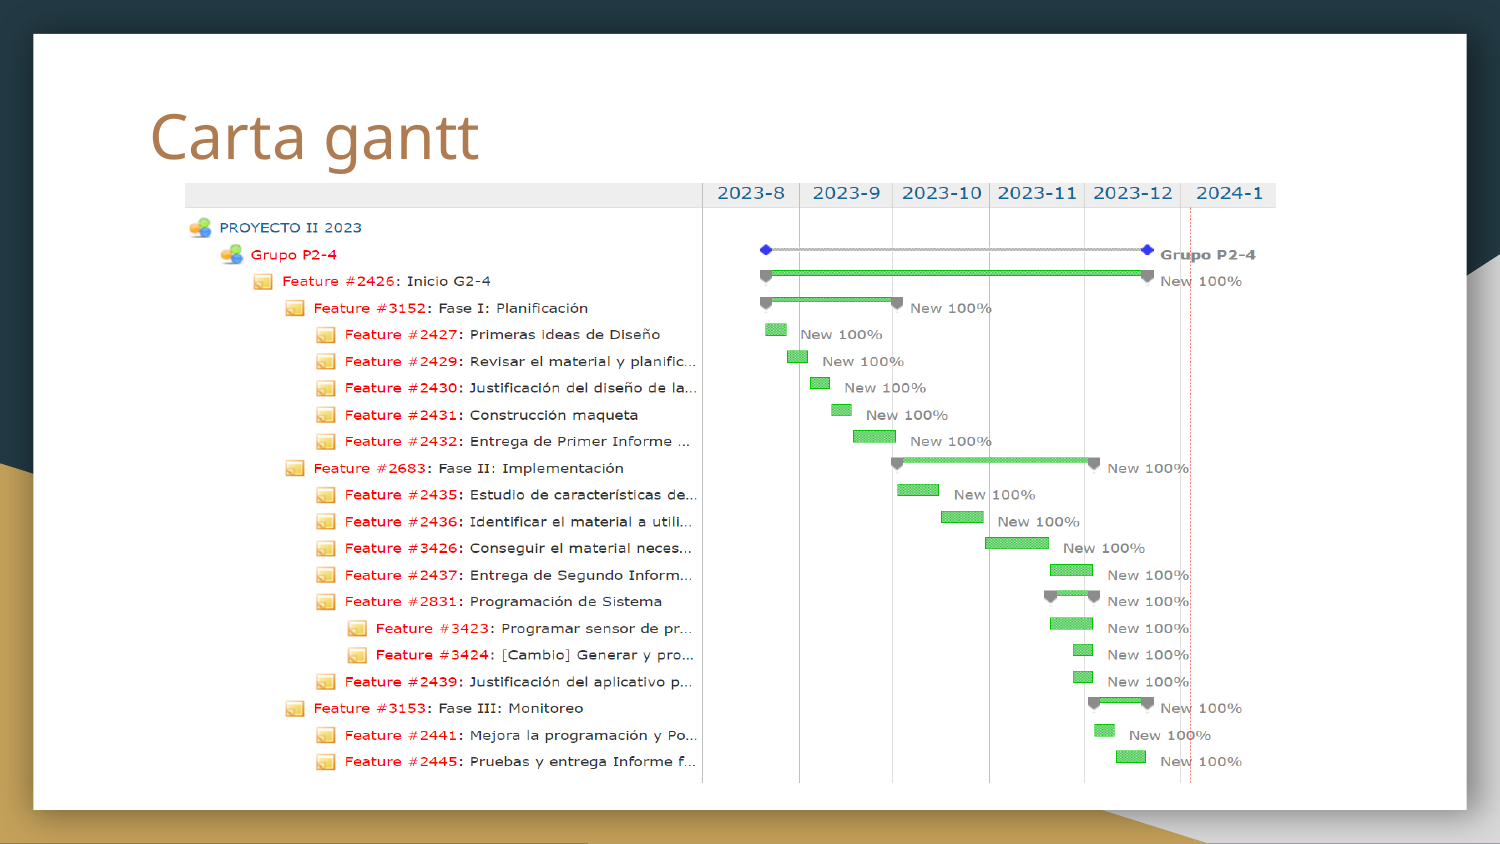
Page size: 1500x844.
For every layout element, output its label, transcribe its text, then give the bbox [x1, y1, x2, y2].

picture [185, 183, 1276, 784]
title Carta gantt [134, 81, 1366, 239]
